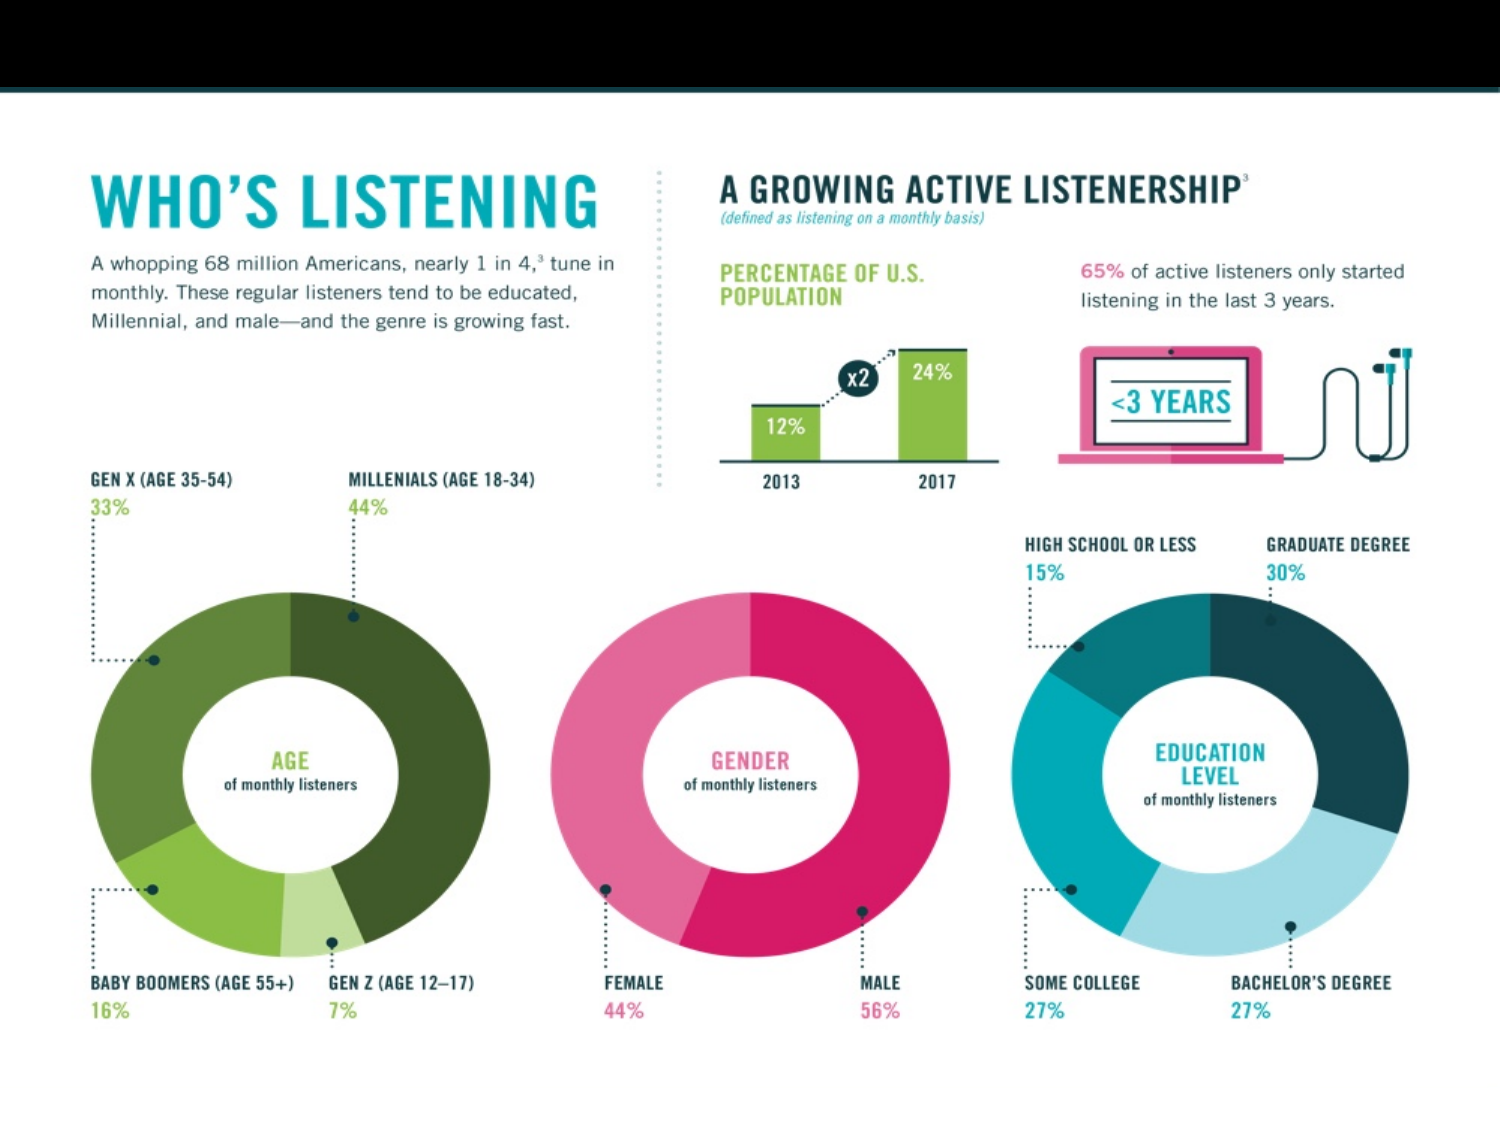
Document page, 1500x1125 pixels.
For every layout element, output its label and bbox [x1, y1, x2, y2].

picture [0, 87, 1500, 1088]
